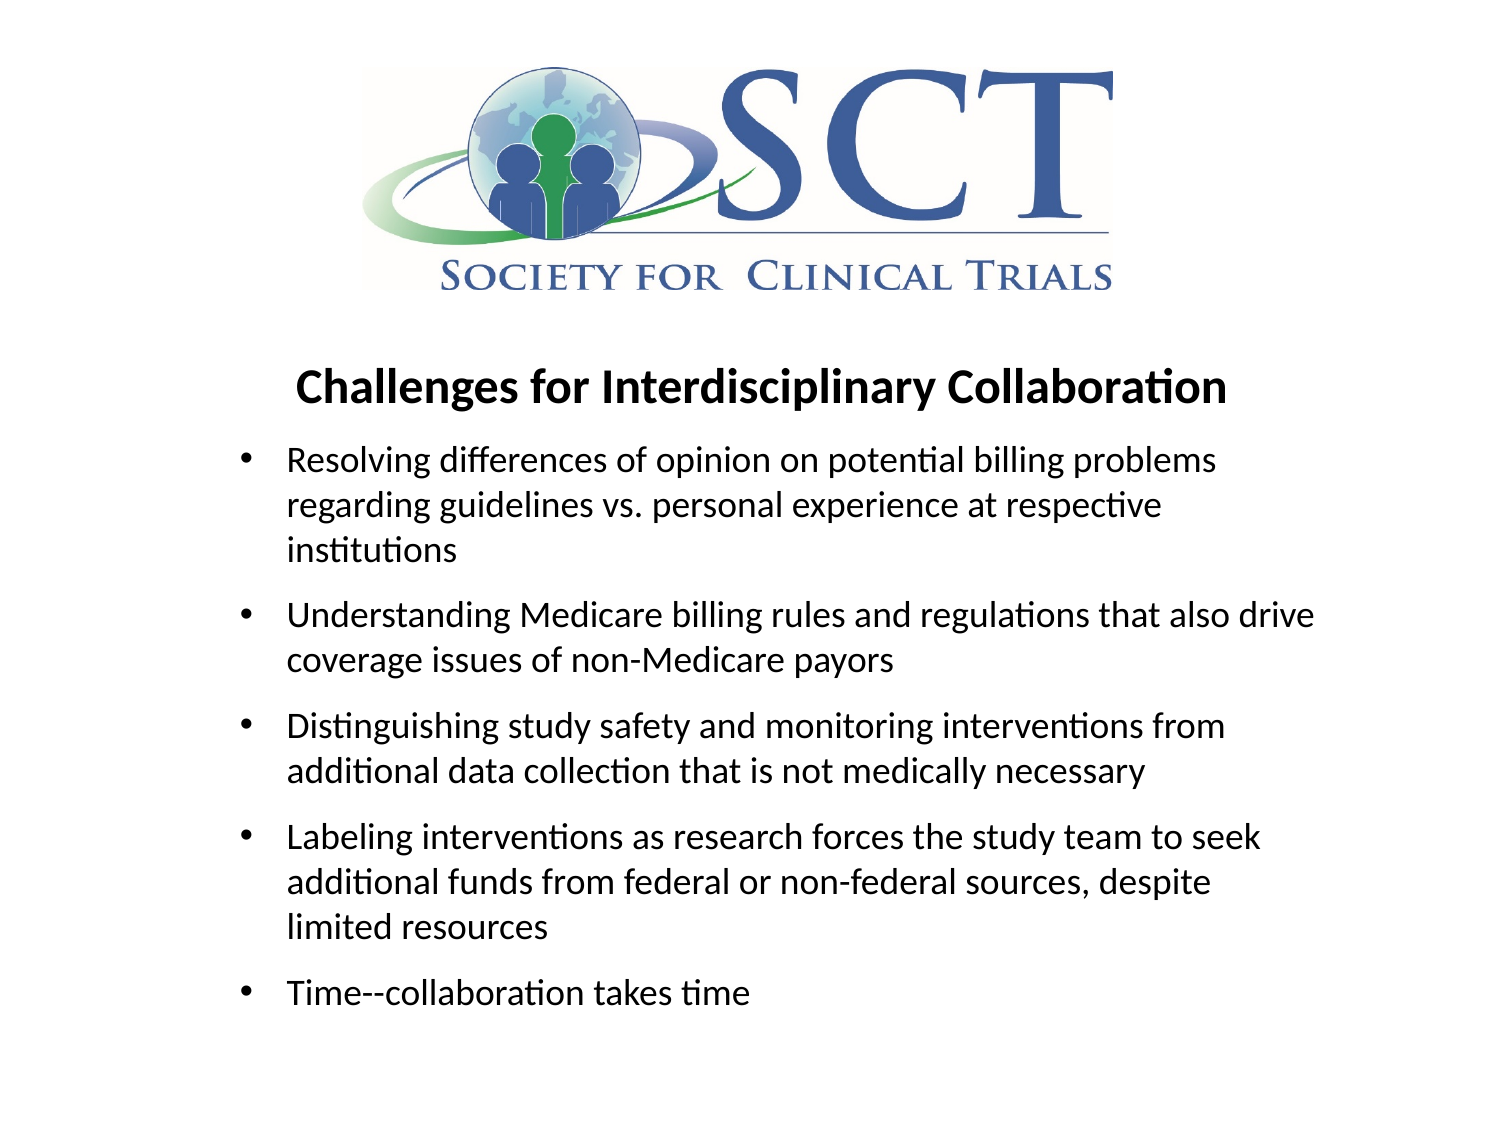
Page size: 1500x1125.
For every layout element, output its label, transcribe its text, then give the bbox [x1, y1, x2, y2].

text_box Challenges for Interdisciplinary Collaboration Resolving differences of opinion on potential billing problems regarding guidelines vs. personal experience at respective institutions Understanding Medicare billing rules and regulations that also drive coverage issues of non-Medicare payors Distinguishing study safety and monitoring interventions from additional data collection that is not medically necessary Labeling interventions as research forces the study team to seek additional funds from federal or non-federal sources, despite limited resources Time--collaboration takes time [224, 337, 1338, 1087]
picture [362, 67, 1113, 291]
